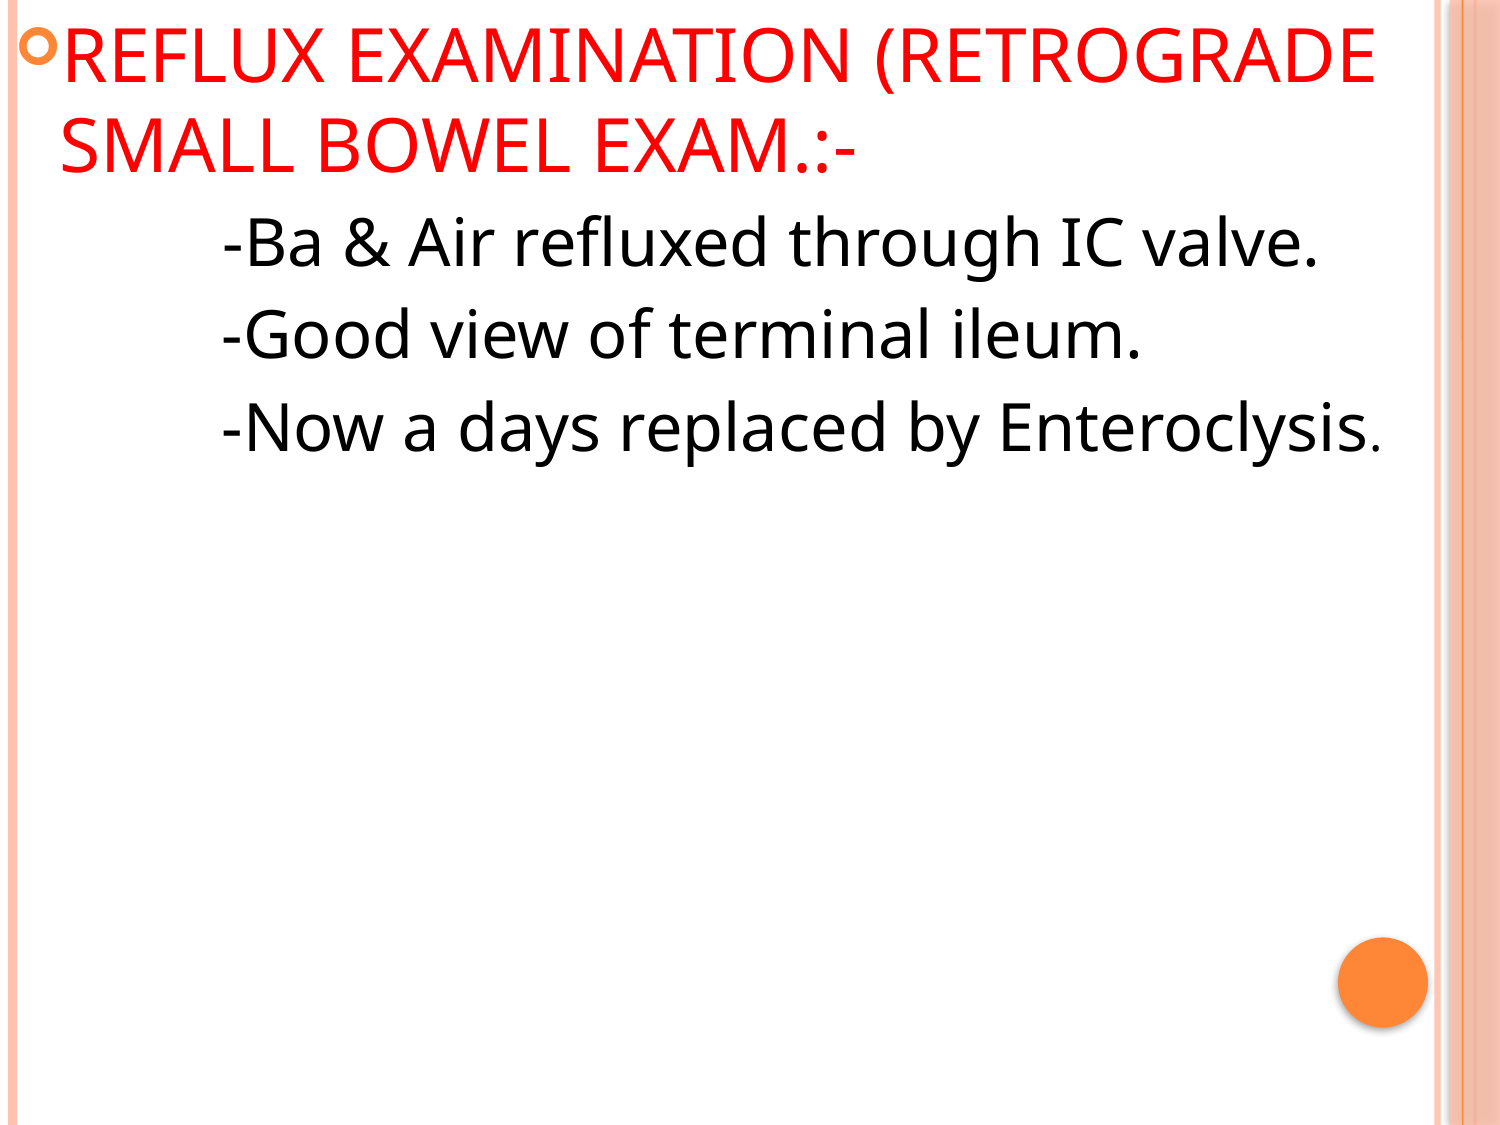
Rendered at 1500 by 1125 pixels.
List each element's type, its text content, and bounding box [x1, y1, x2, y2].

list REFLUX EXAMINATION (RETROGRADE SMALL BOWEL EXAM.:- -Ba & Air refluxed through IC valve. -Good view of terminal ileum. -Now a days replaced by Enteroclysis. [0, 0, 1500, 1125]
